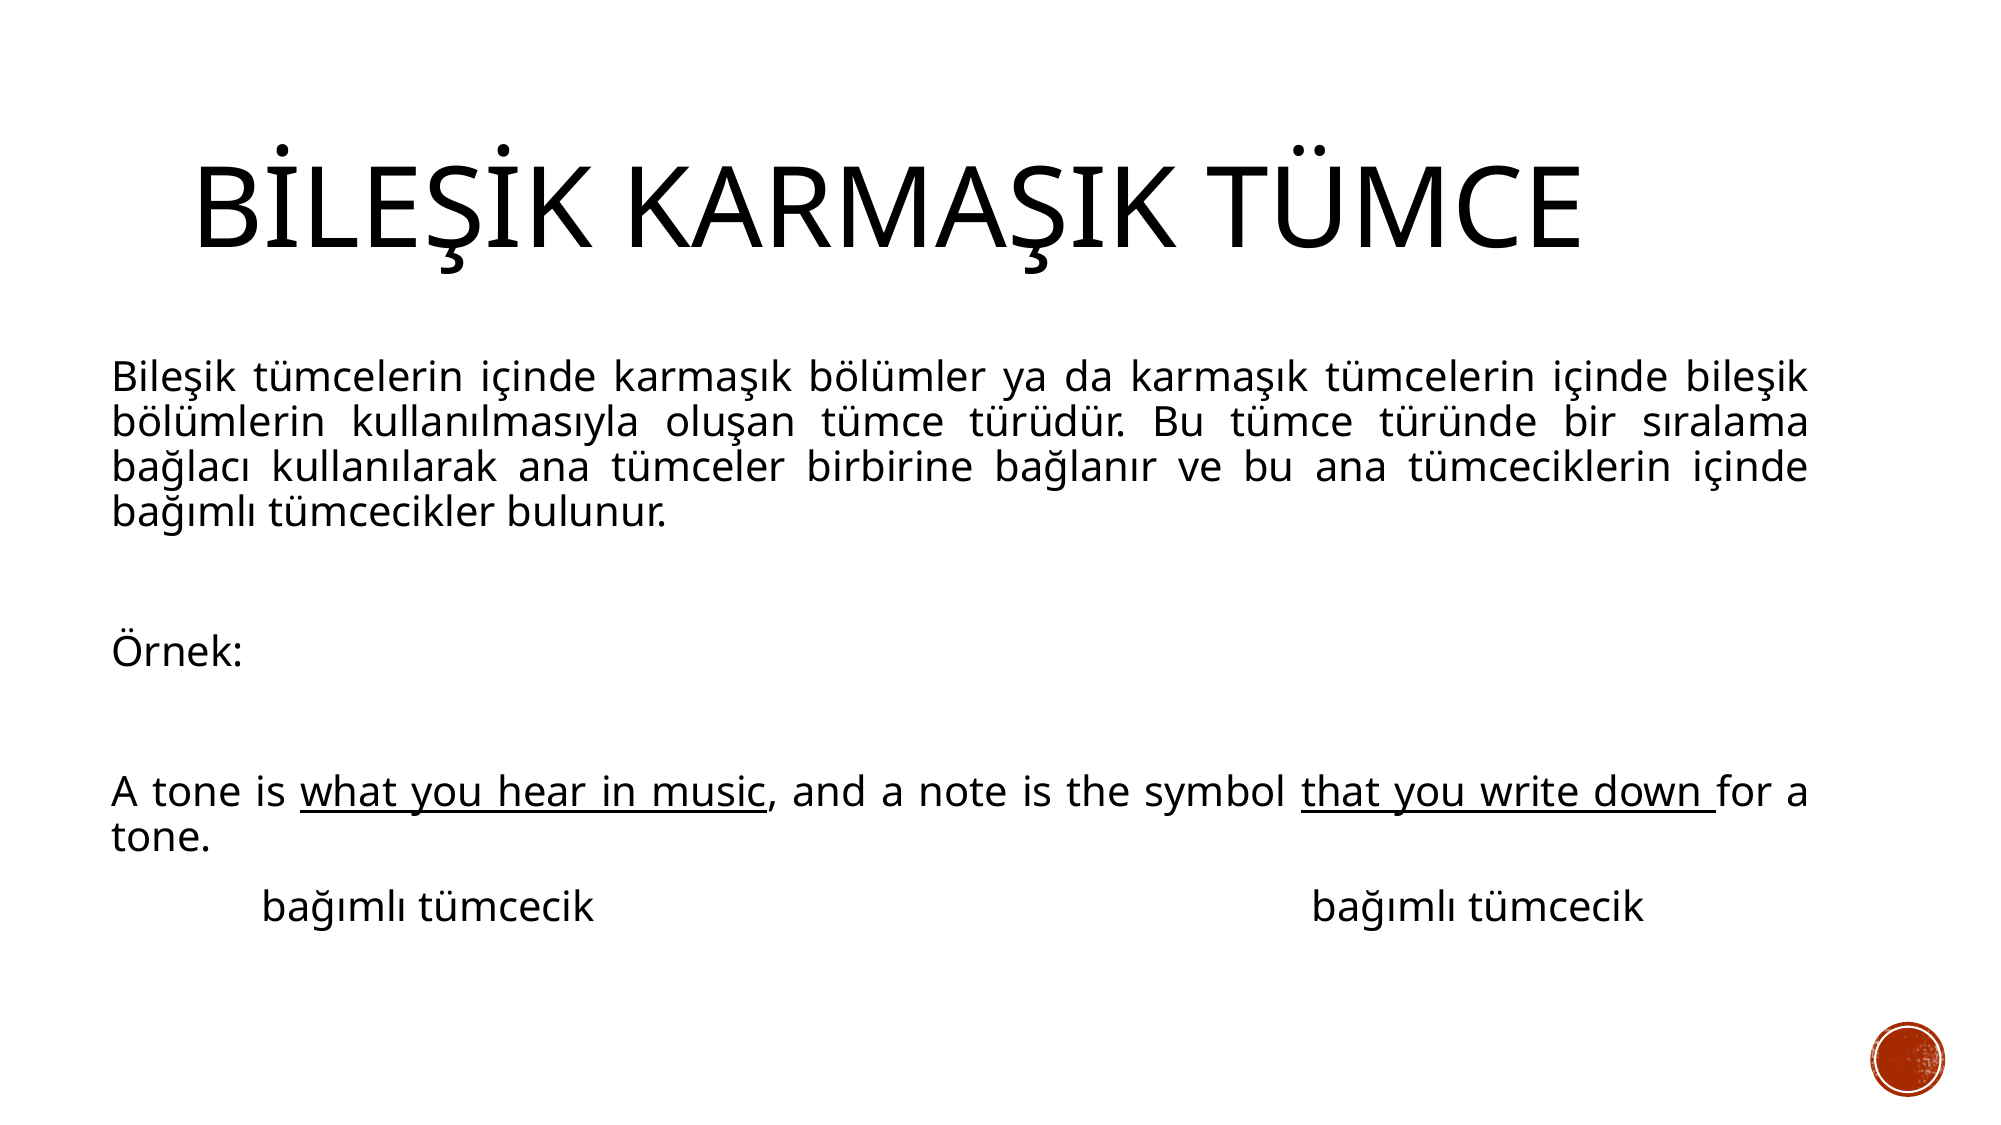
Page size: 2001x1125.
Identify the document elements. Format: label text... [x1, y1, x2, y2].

list Bileşik tümcelerin içinde karmaşık bölümler ya da karmaşık tümcelerin içinde bileşik bölümlerin kullanılmasıyla oluşan tümce türüdür. Bu tümce türünde bir sıralama bağlacı kullanılarak ana tümceler birbirine bağlanır ve bu ana tümceciklerin içinde bağımlı tümcecikler bulunur. Örnek: A tone is what you hear in music, and a note is the symbol that you write down for a tone. bağımlı tümcecik bağımlı tümcecik [96, 348, 1826, 1013]
title BİLEŞİK KARMAŞIK TÜMCE [175, 79, 1826, 344]
